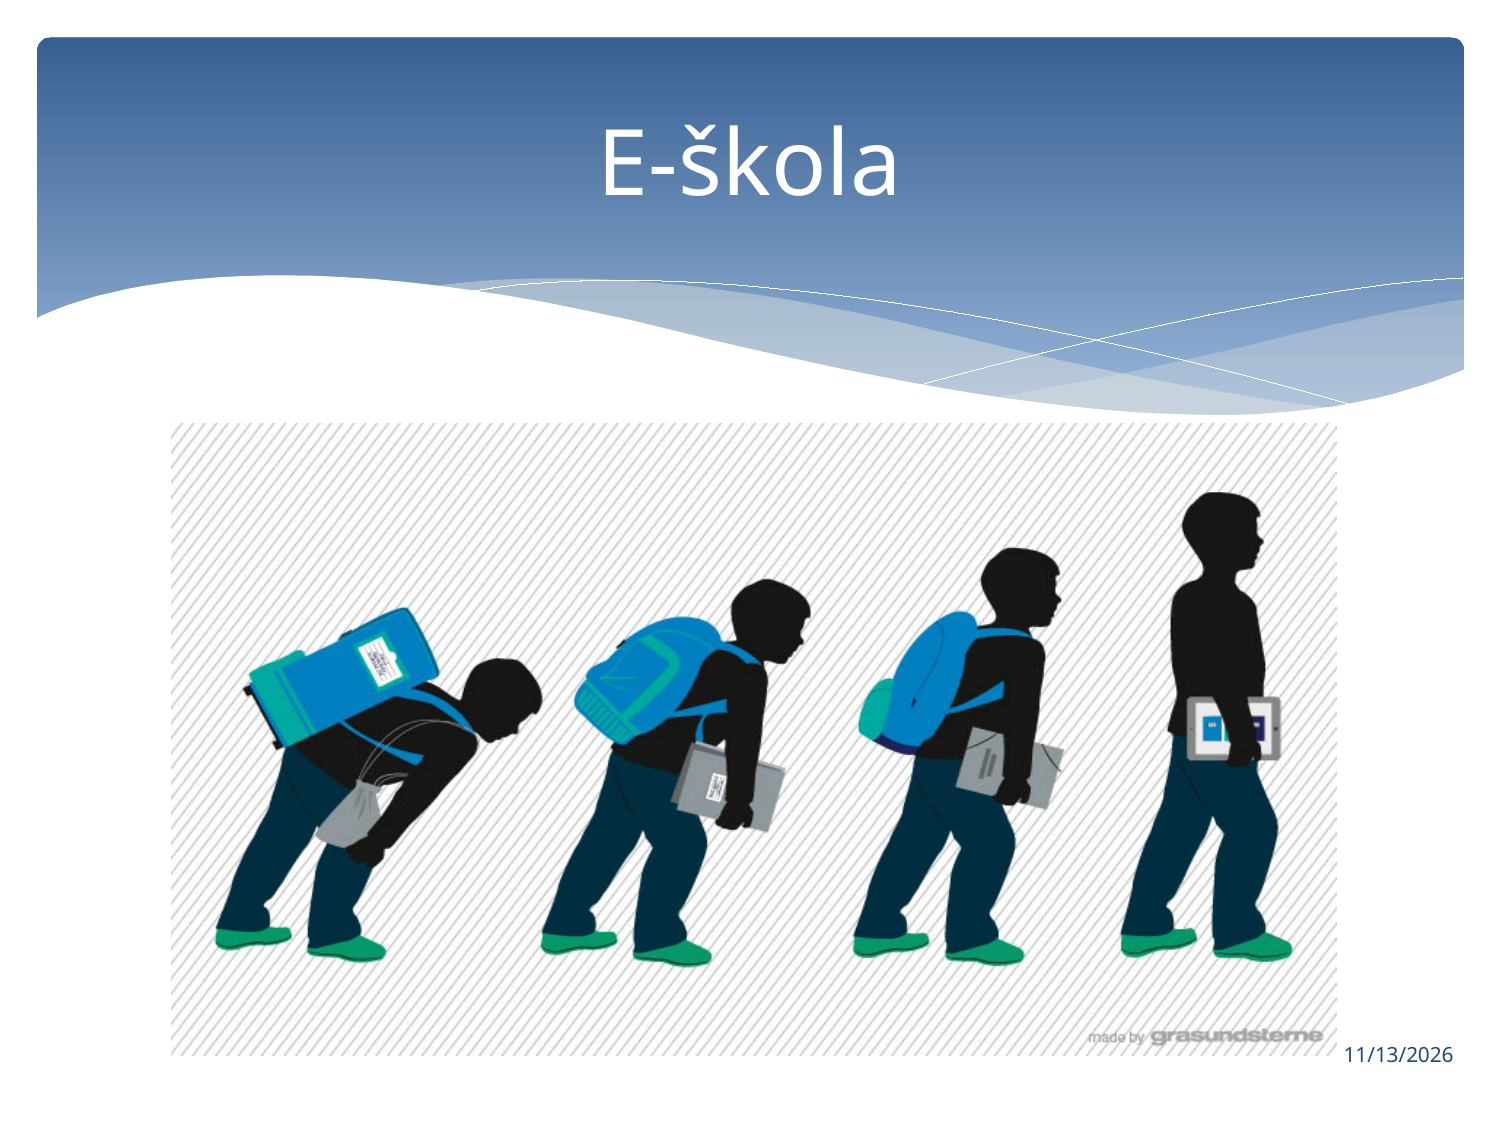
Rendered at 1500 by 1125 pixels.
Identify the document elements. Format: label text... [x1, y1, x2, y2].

title E-škola [75, 55, 1425, 261]
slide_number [847, 1025, 1469, 1086]
picture [170, 423, 1337, 1056]
